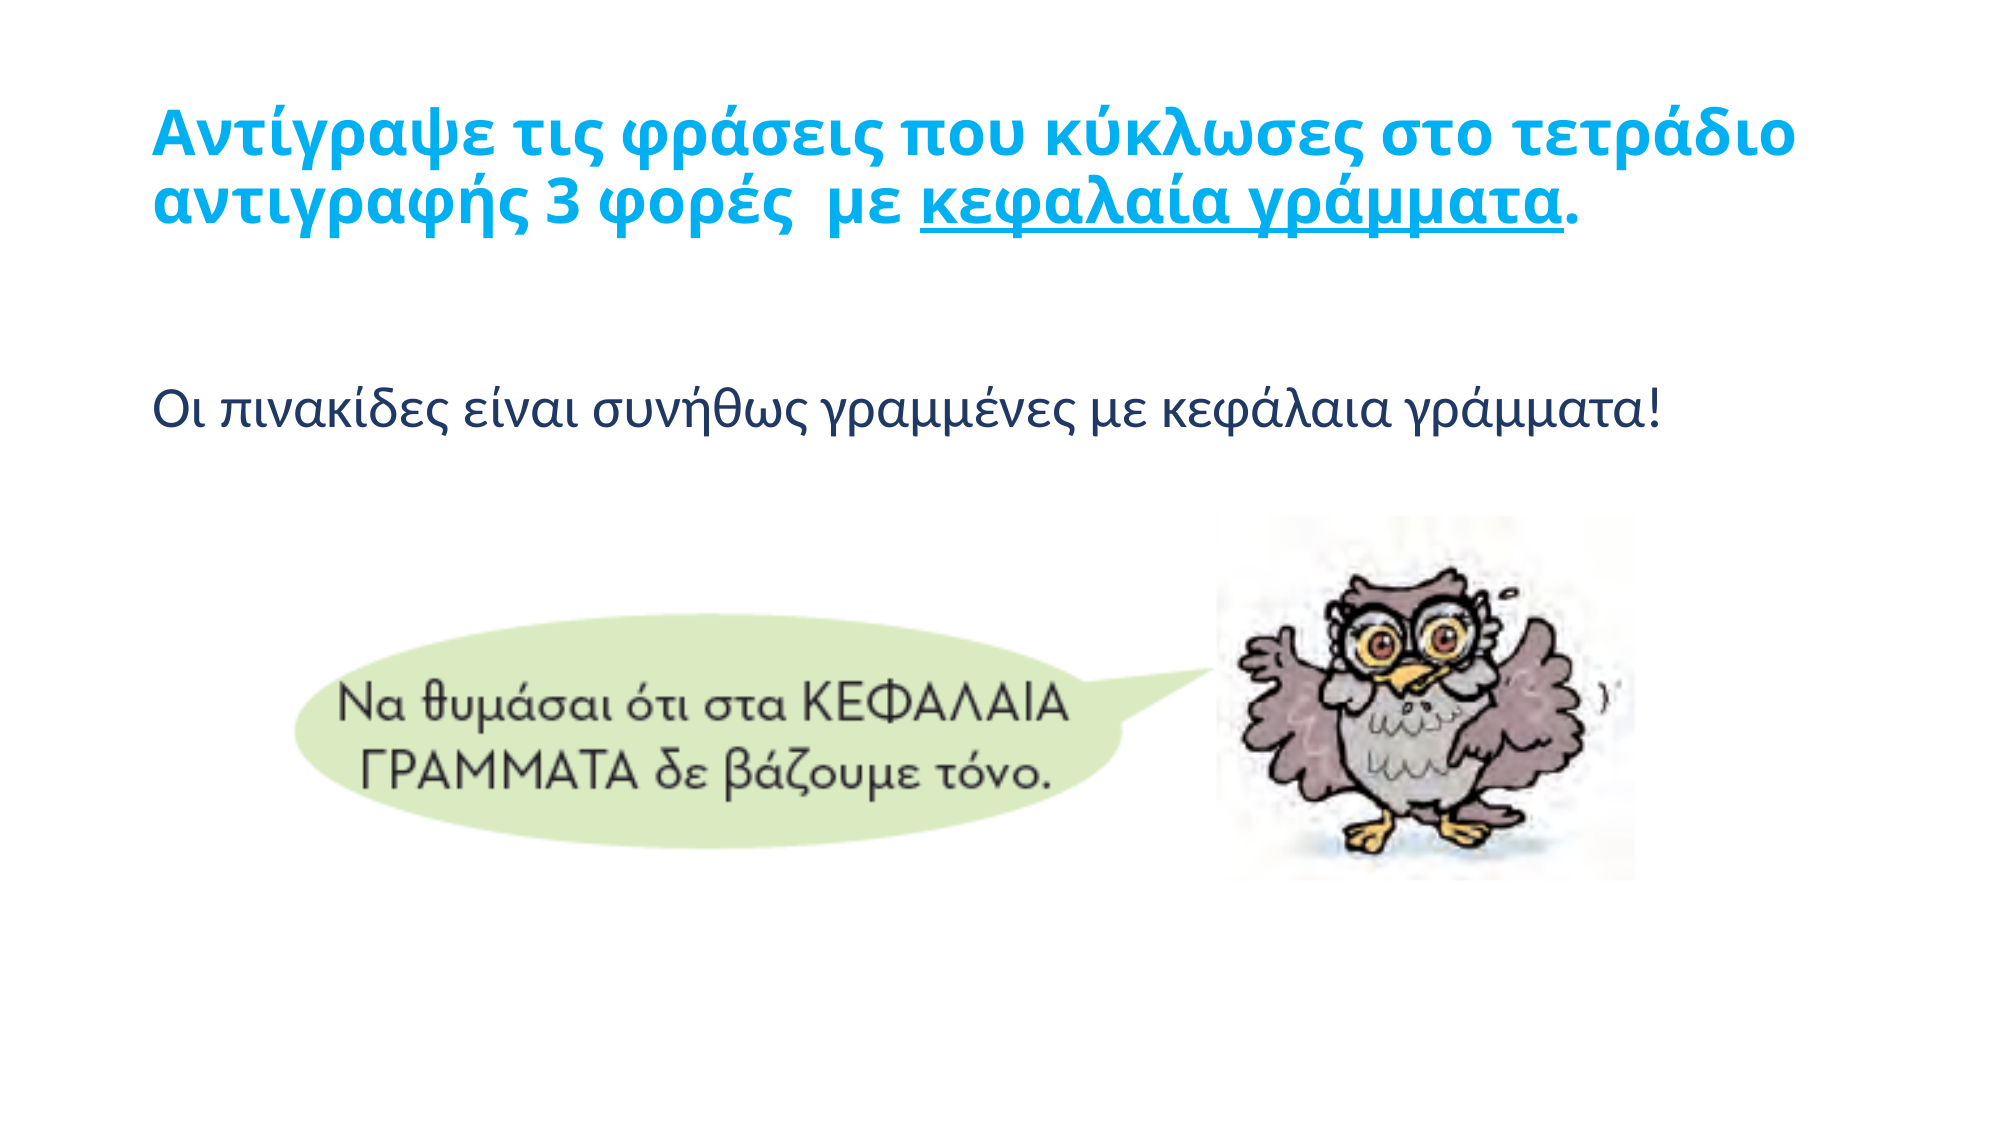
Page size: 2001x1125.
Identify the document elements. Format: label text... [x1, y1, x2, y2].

picture [197, 496, 1695, 887]
title Αντίγραψε τις φράσεις που κύκλωσες στο τετράδιο αντιγραφής 3 φορές με κεφαλαία γράμματα. [137, 59, 1863, 278]
list Οι πινακίδες είναι συνήθως γραμμένες με κεφάλαια γράμματα! [137, 369, 1863, 1014]
